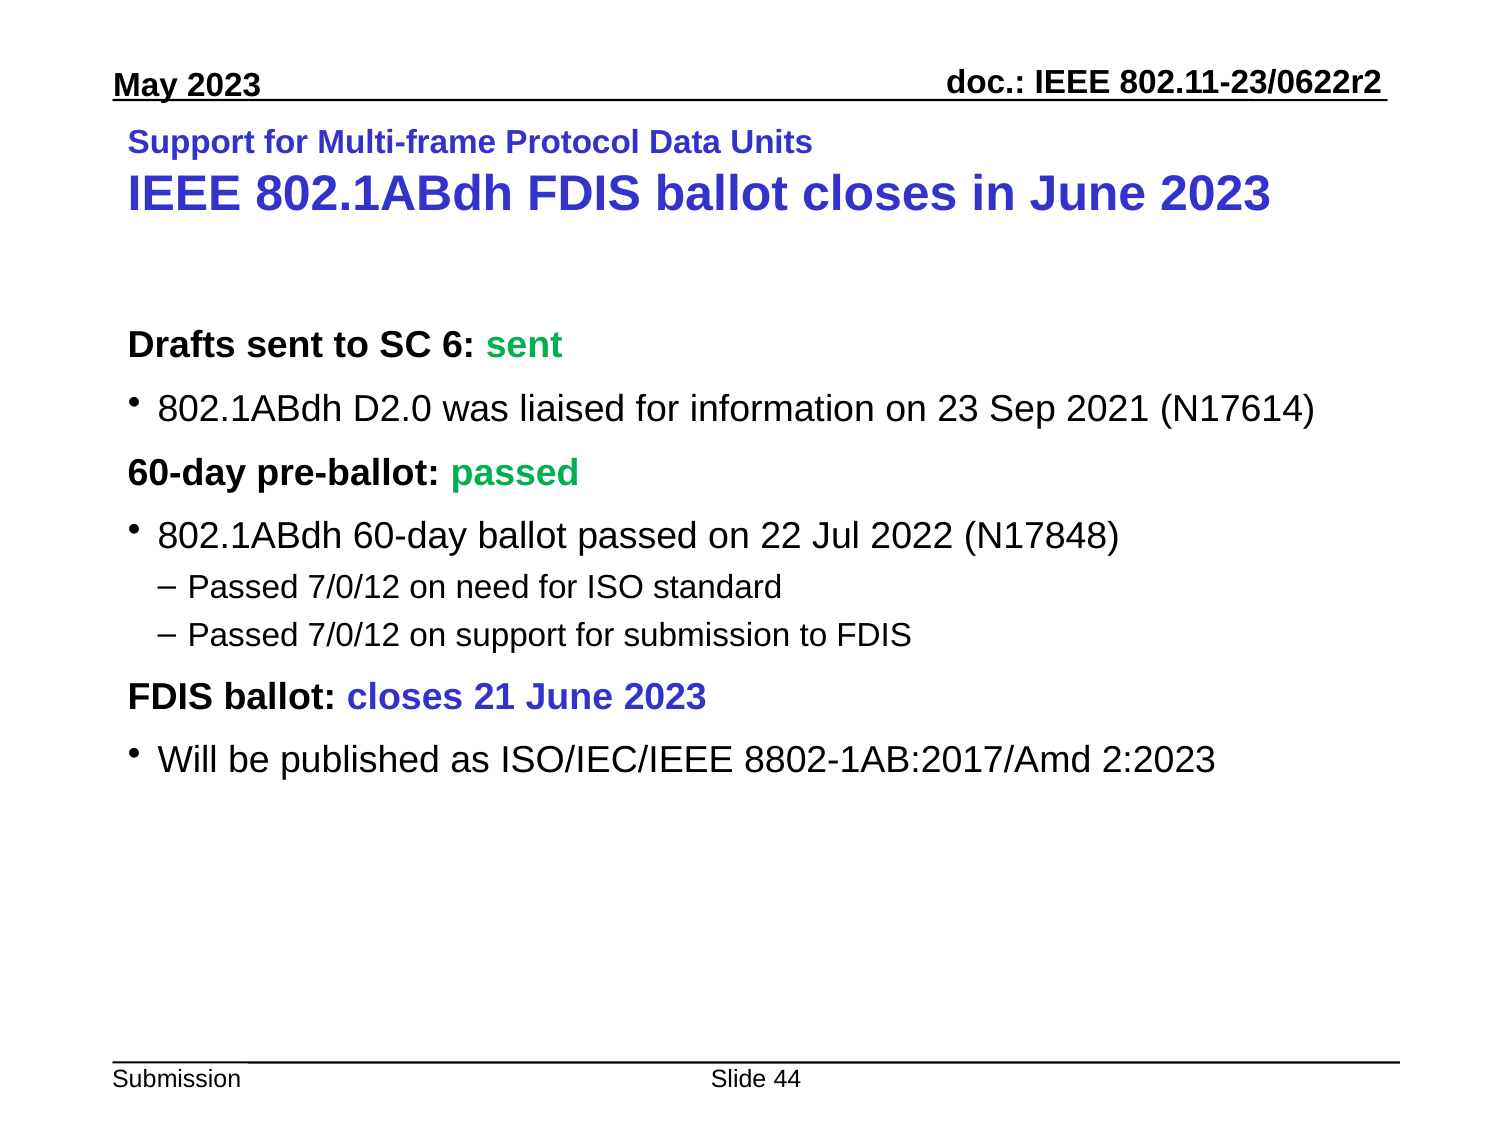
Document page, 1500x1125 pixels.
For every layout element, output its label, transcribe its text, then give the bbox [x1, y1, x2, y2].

list Drafts sent to SC 6: sent 802.1ABdh D2.0 was liaised for information on 23 Sep 2021 (N17614) 60-day pre-ballot: passed 802.1ABdh 60-day ballot passed on 22 Jul 2022 (N17848) Passed 7/0/12 on need for ISO standard Passed 7/0/12 on support for submission to FDIS FDIS ballot: closes 21 June 2023 Will be published as ISO/IEC/IEEE 8802-1AB:2017/Amd 2:2023 [112, 312, 1388, 988]
title Support for Multi-frame Protocol Data Units IEEE 802.1ABdh FDIS ballot closes in June 2023 [112, 112, 1388, 288]
slide_number Slide 44 [709, 1061, 803, 1093]
